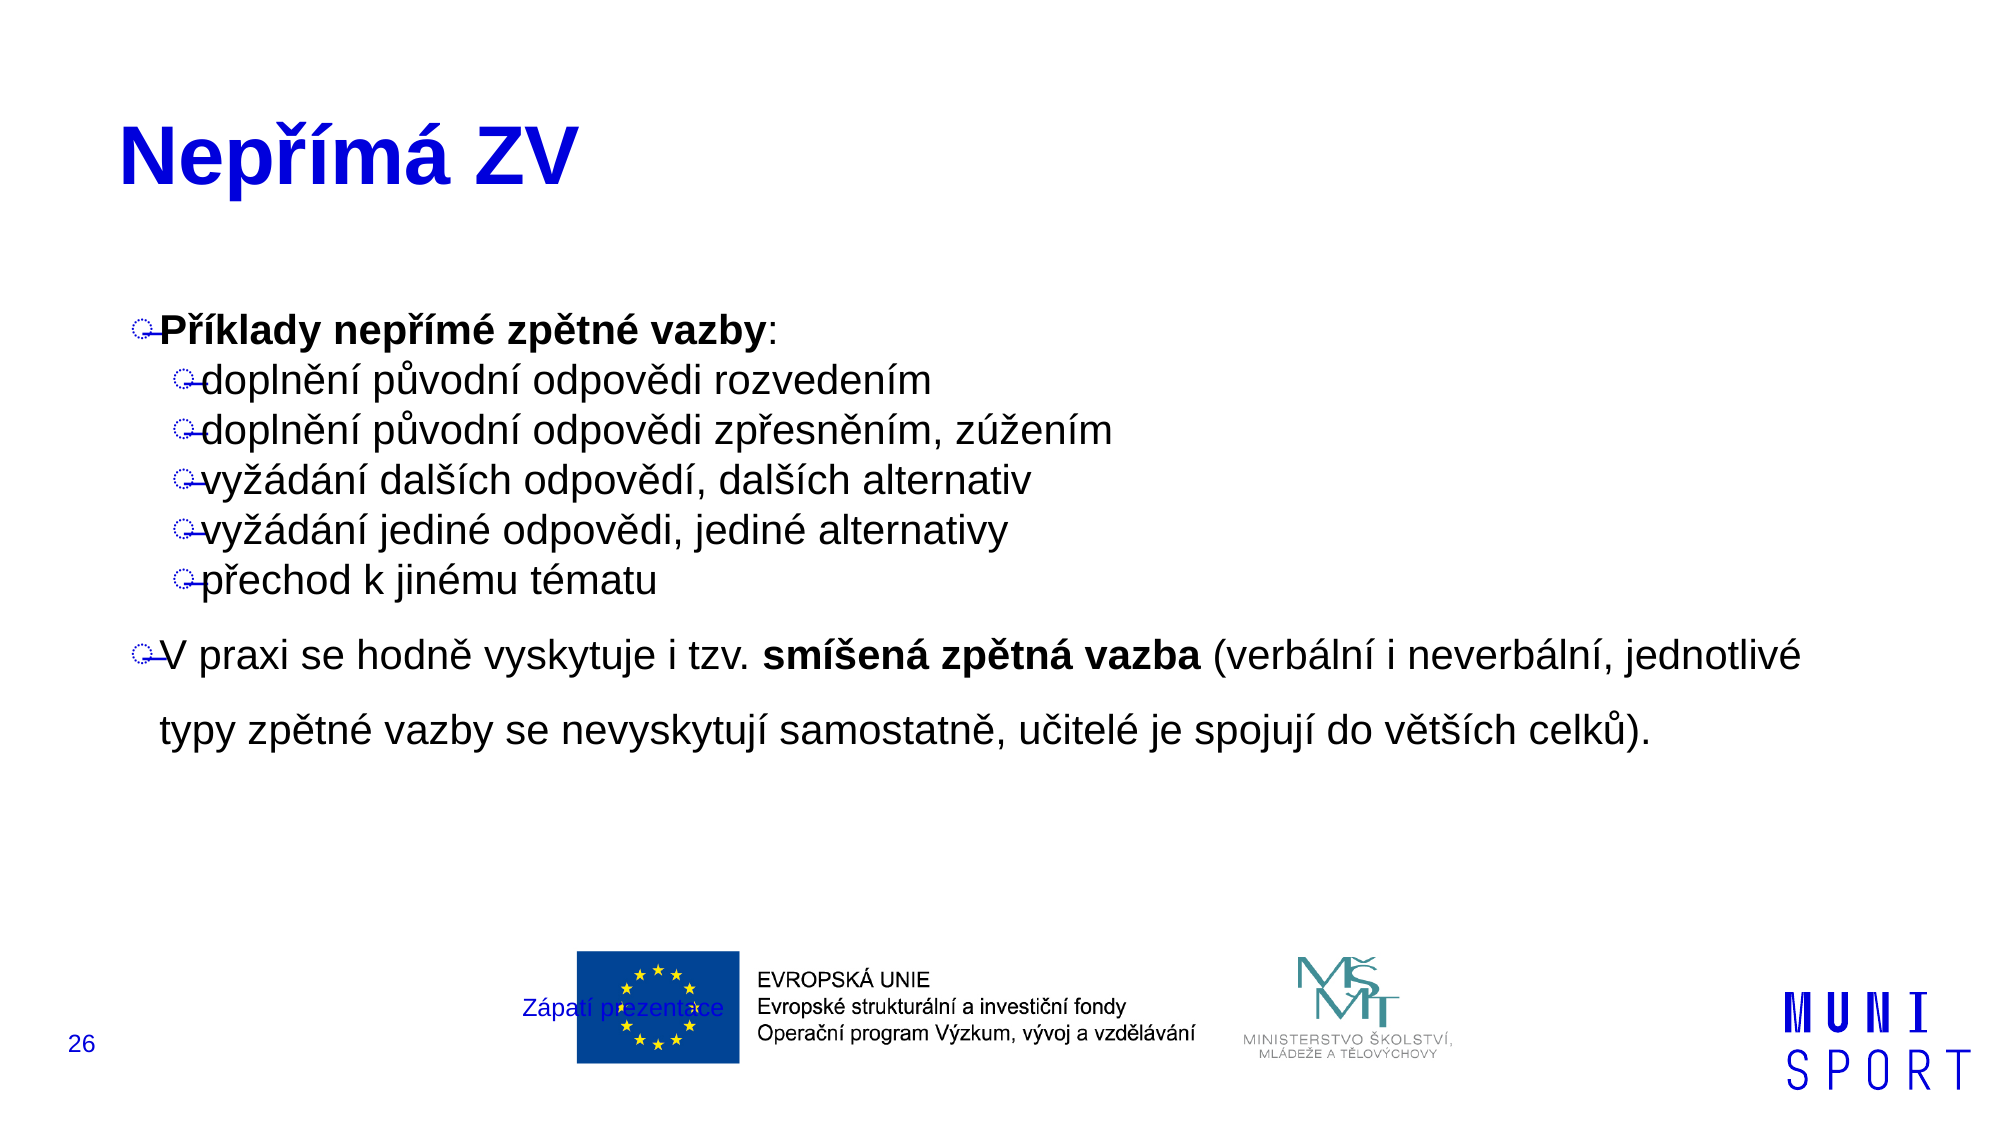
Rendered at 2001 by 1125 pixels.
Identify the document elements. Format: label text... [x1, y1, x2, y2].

list Příklady nepřímé zpětné vazby: doplnění původní odpovědi rozvedením doplnění původní odpovědi zpřesněním, zúžením vyžádání dalších odpovědí, dalších alternativ vyžádání jediné odpovědi, jediné alternativy přechod k jinému tématu V praxi se hodně vyskytuje i tzv. smíšená zpětná vazba (verbální i neverbální, jednotlivé typy zpětné vazby se nevyskytují samostatně, učitelé je spojují do větších celků). [118, 277, 1883, 957]
footer Zápatí prezentace [522, 957, 1506, 1119]
title Nepřímá ZV [118, 118, 1883, 193]
slide_number 26 [67, 1021, 110, 1063]
